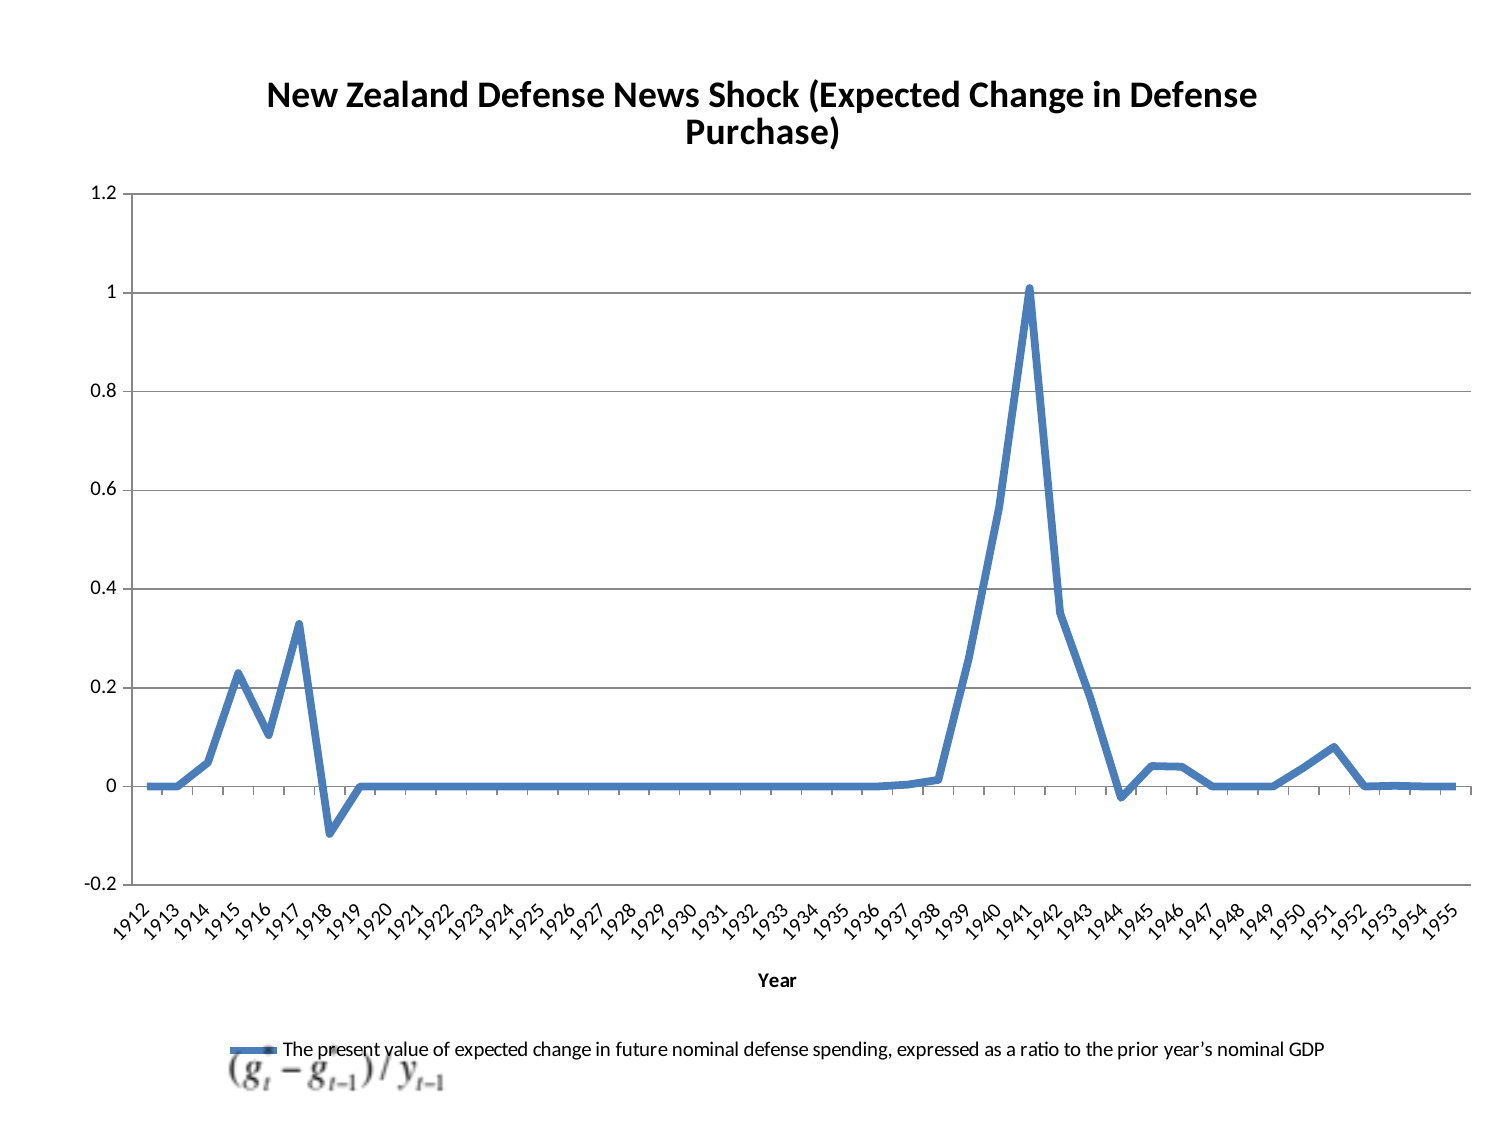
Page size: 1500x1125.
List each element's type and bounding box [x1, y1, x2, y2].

text_box [225, 1036, 449, 1098]
chart [54, 37, 1500, 1067]
